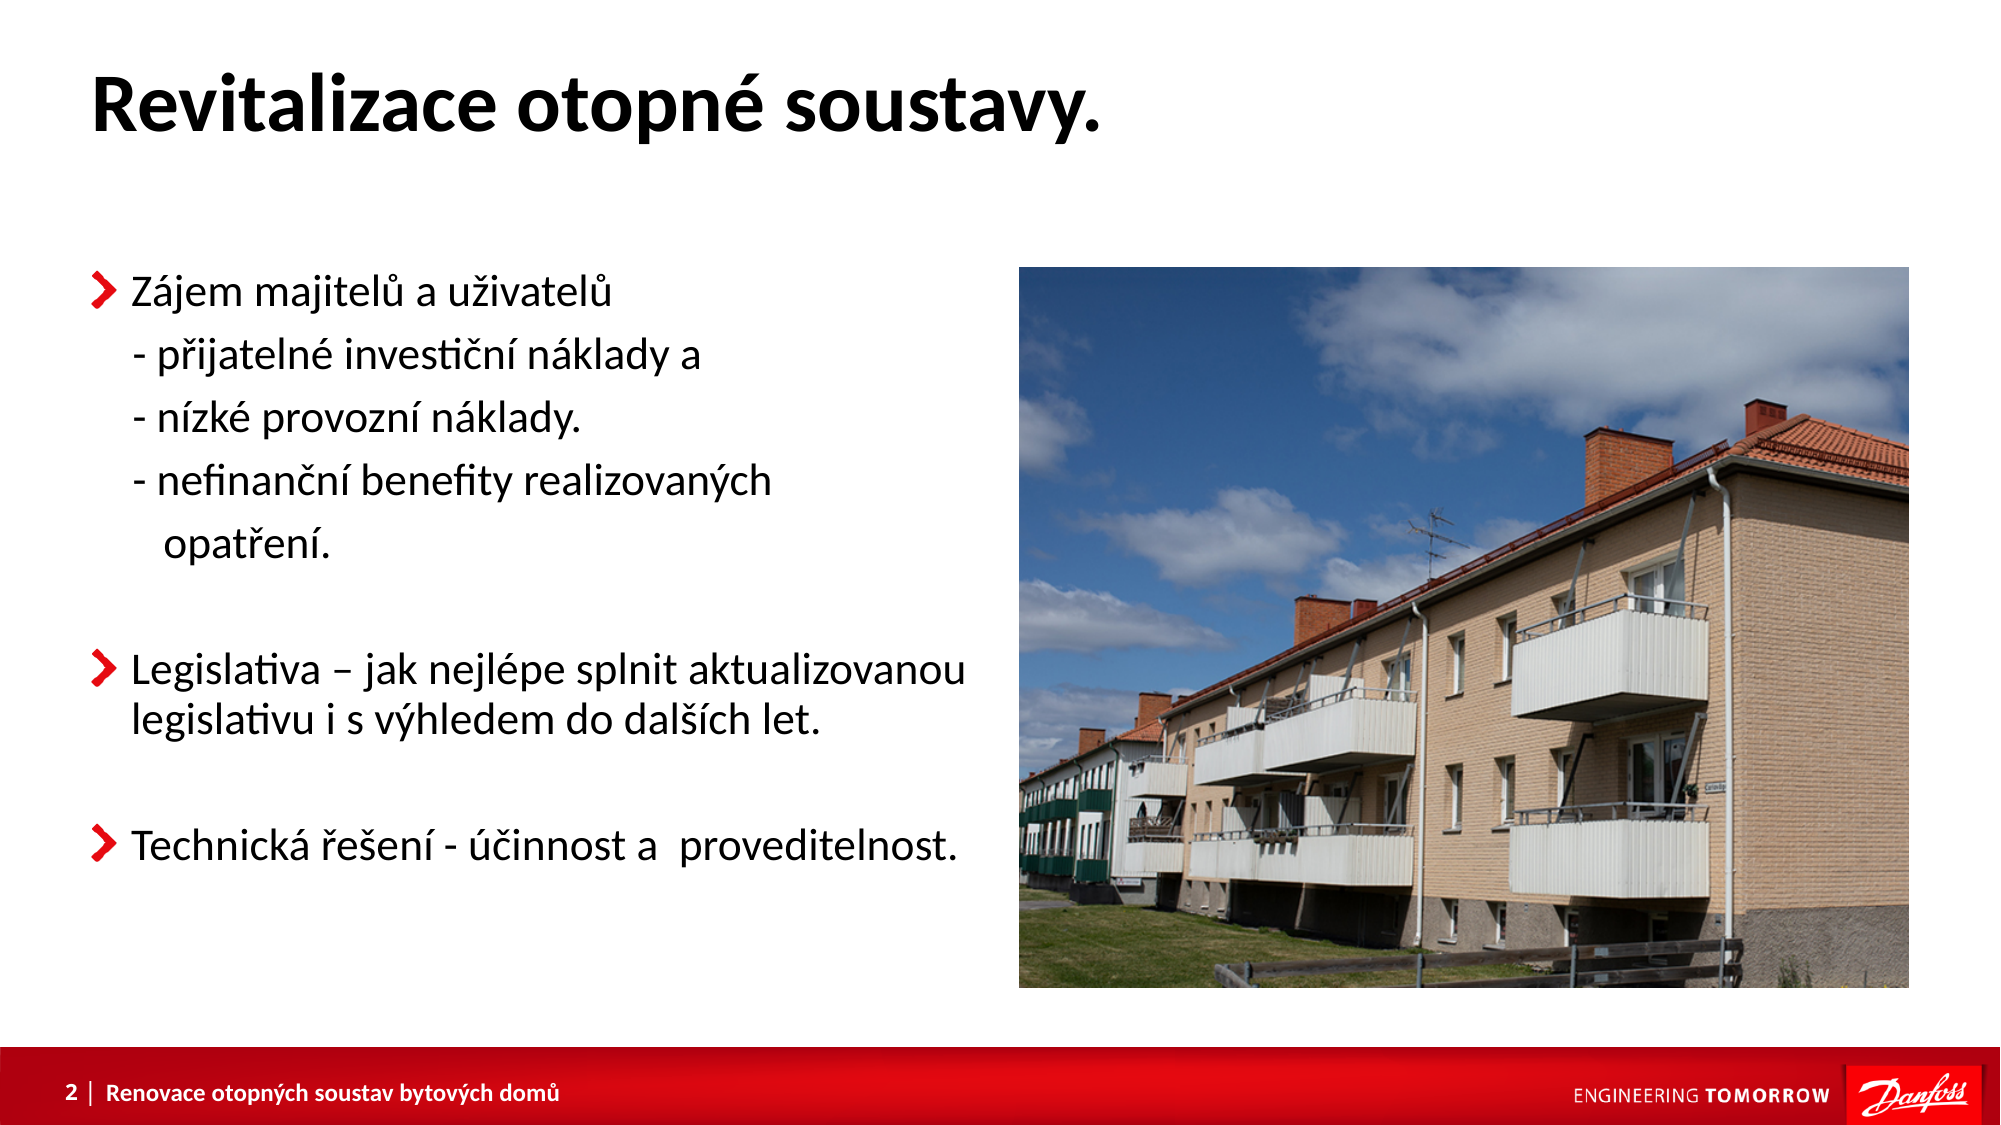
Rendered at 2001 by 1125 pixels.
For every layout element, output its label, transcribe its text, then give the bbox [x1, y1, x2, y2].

picture [91, 823, 117, 862]
picture [91, 648, 117, 687]
picture [91, 270, 117, 309]
picture [0, 1047, 2000, 1125]
text_box Zájem majitelů a uživatelů - přijatelné investiční náklady a - nízké provozní náklady. - nefinanční benefity realizovaných opatření. Legislativa – jak nejlépe splnit aktualizovanou legislativu i s výhledem do dalších let. Technická řešení - účinnost a proveditelnost. [91, 267, 982, 988]
picture [1018, 267, 1910, 988]
text_box Revitalizace otopné soustavy. [91, 48, 1909, 238]
